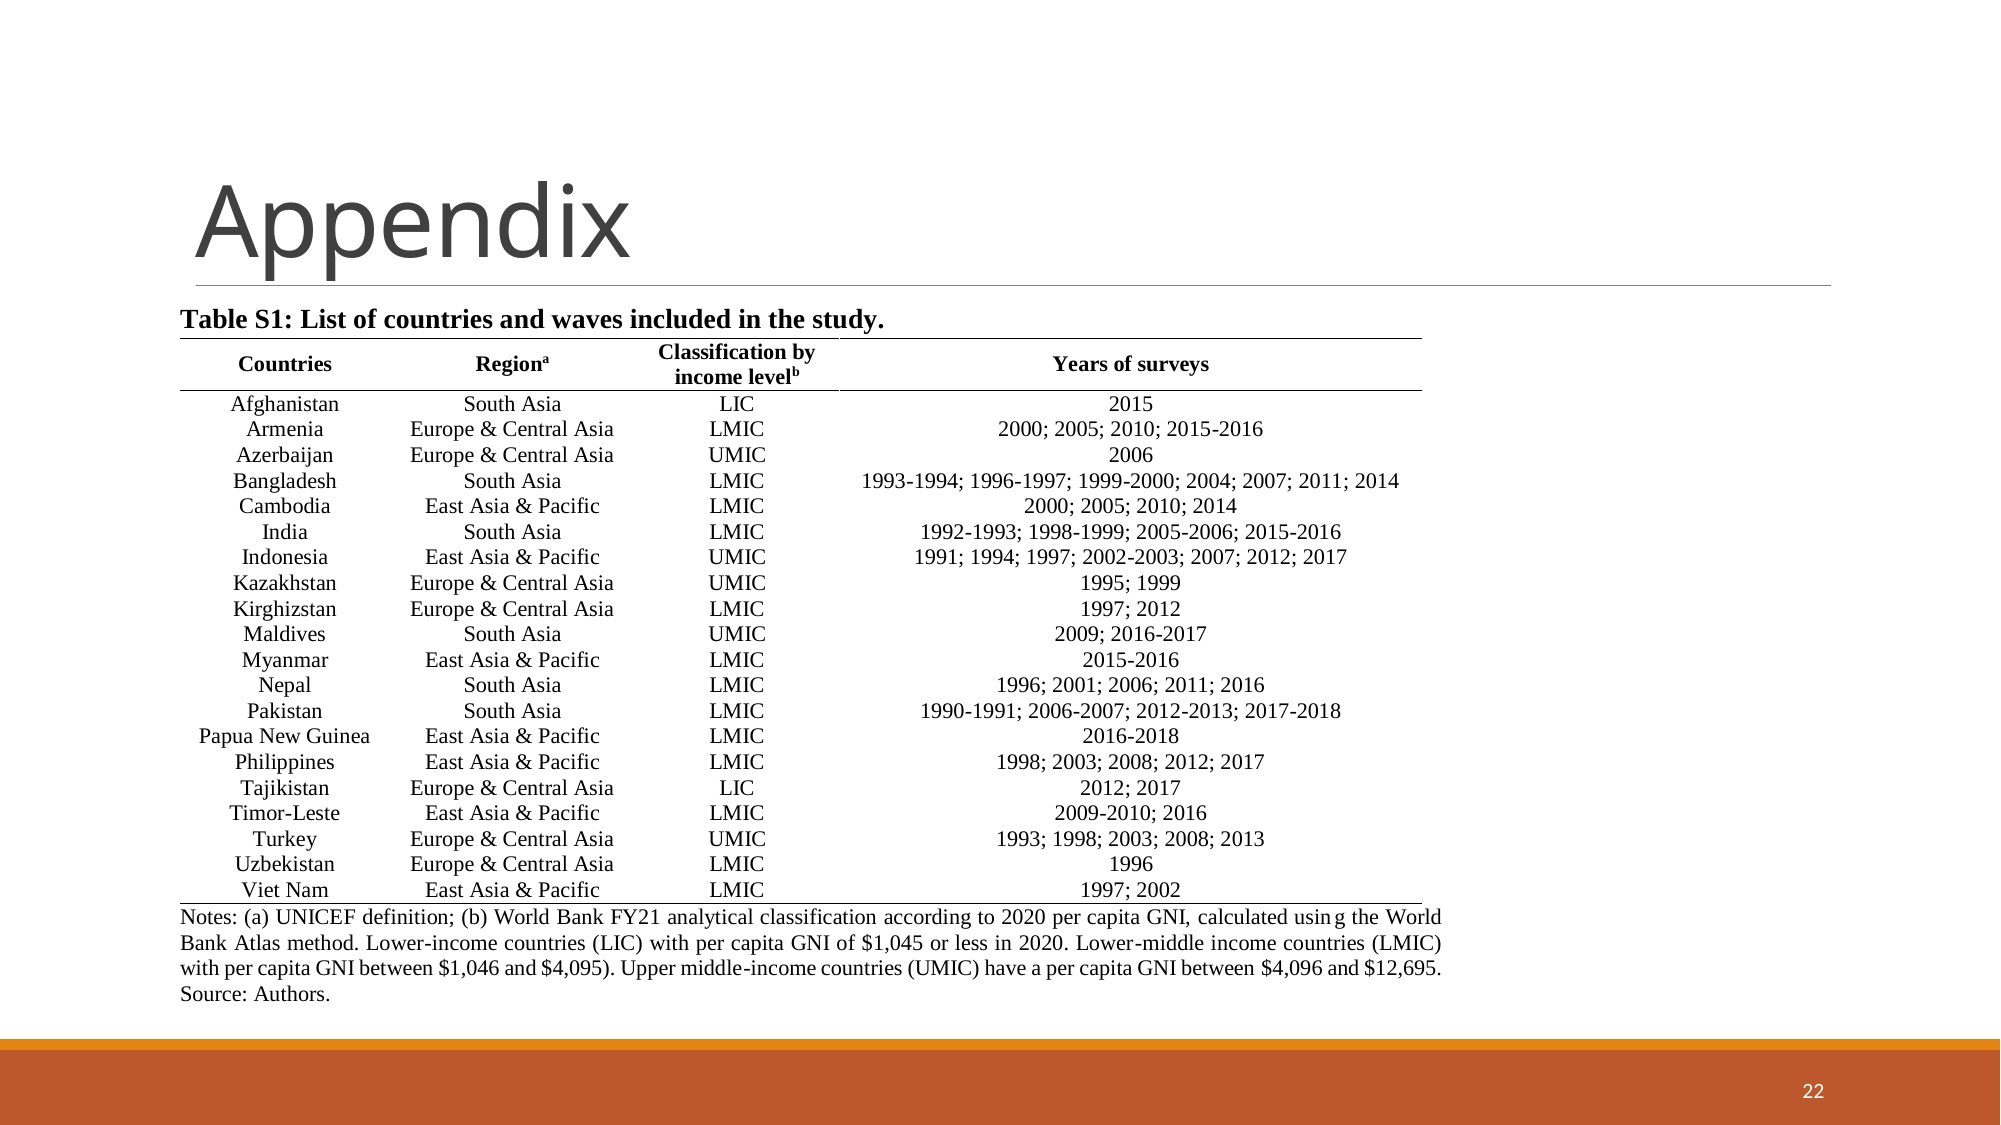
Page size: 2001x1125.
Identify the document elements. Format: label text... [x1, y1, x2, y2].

picture [179, 302, 1444, 1009]
slide_number 22 [1624, 1059, 1840, 1120]
title Appendix [180, 47, 1830, 285]
